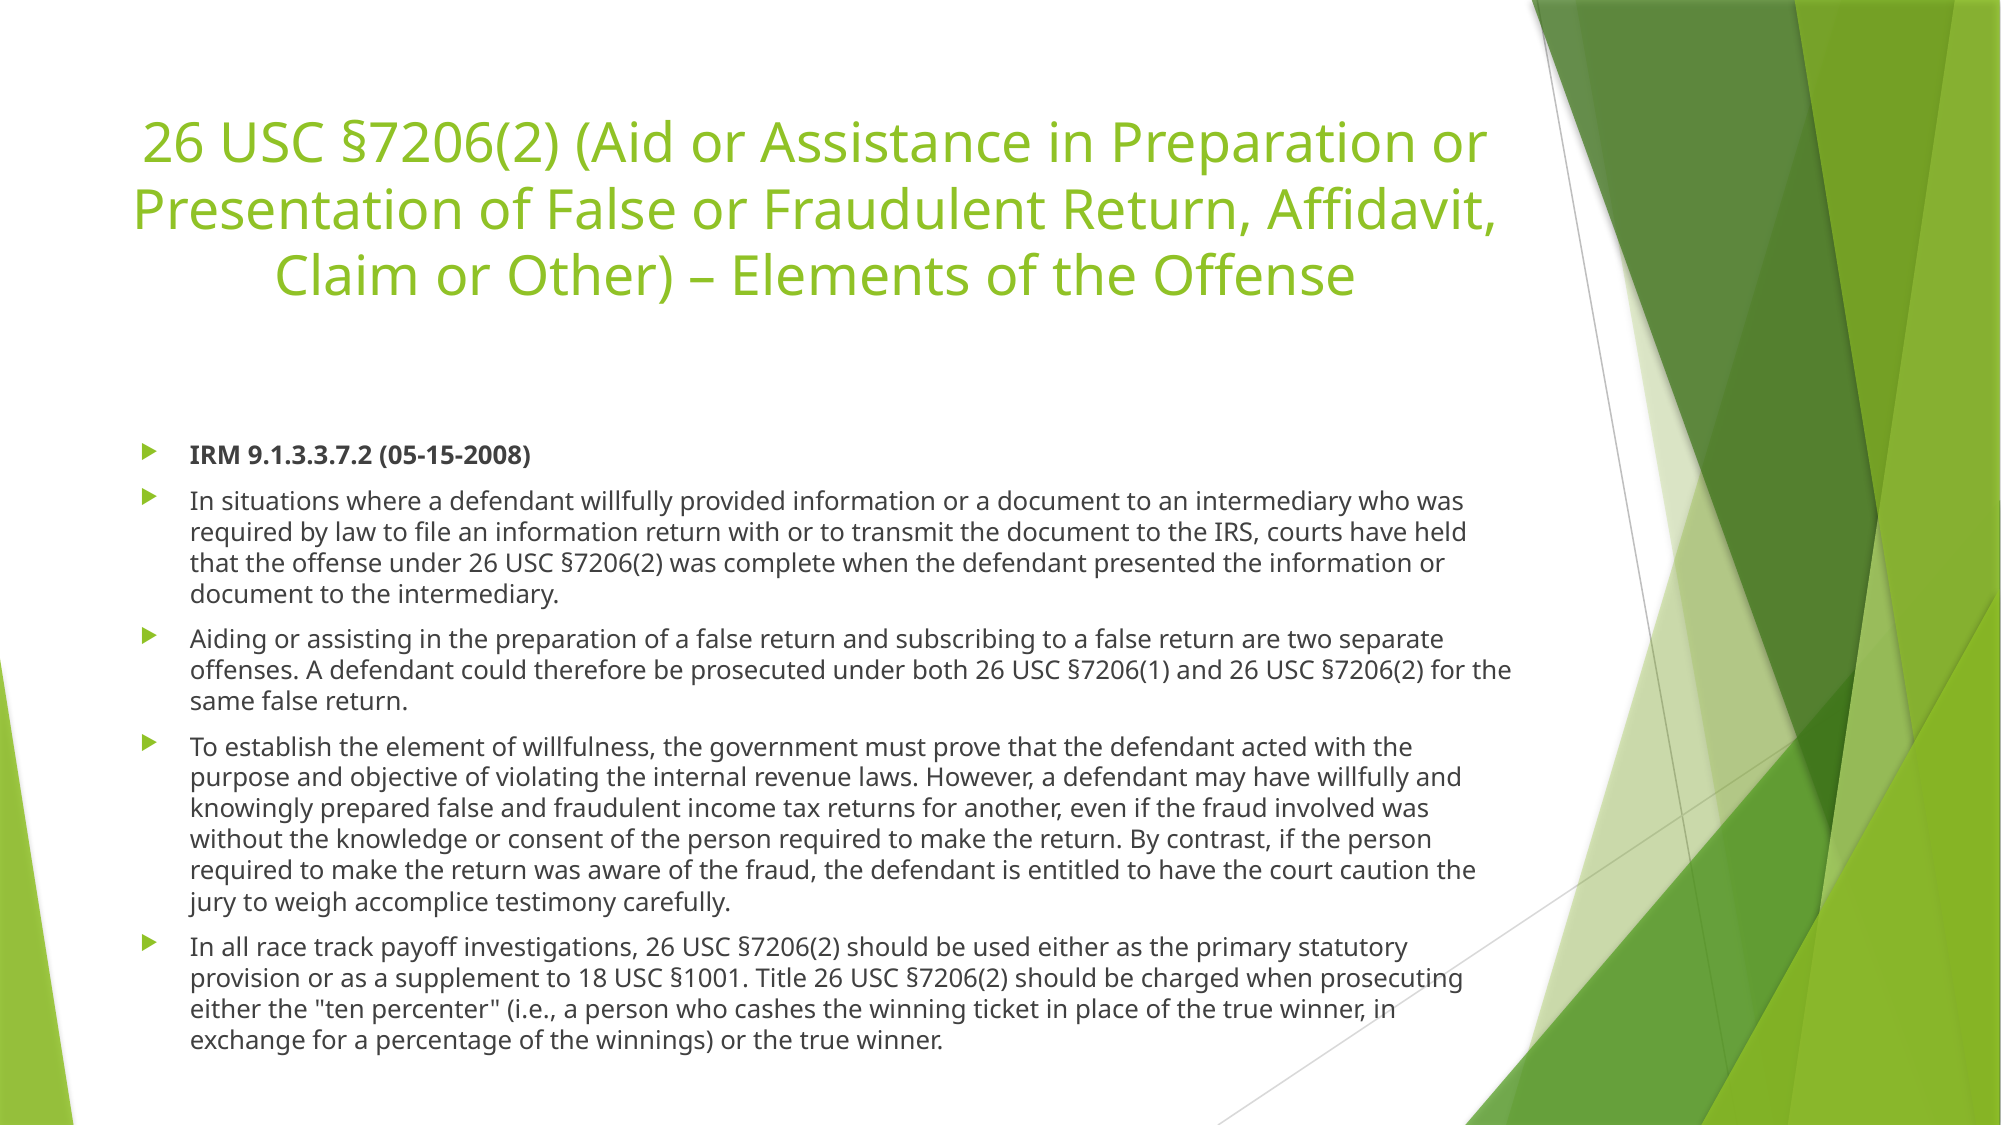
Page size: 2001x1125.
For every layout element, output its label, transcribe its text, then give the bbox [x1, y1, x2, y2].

list IRM 9.1.3.3.7.2 (05-15-2008) In situations where a defendant willfully provided information or a document to an intermediary who was required by law to file an information return with or to transmit the document to the IRS, courts have held that the offense under 26 USC §7206(2) was complete when the defendant presented the information or document to the intermediary. Aiding or assisting in the preparation of a false return and subscribing to a false return are two separate offenses. A defendant could therefore be prosecuted under both 26 USC §7206(1) and 26 USC §7206(2) for the same false return. To establish the element of willfulness, the government must prove that the defendant acted with the purpose and objective of violating the internal revenue laws. However, a defendant may have willfully and knowingly prepared false and fraudulent income tax returns for another, even if the fraud involved was without the knowledge or consent of the person required to make the return. By contrast, if the person required to make the return was aware of the fraud, the defendant is entitled to have the court caution the jury to weigh accomplice testimony carefully. In all race track payoff investigations, 26 USC §7206(2) should be used either as the primary statutory provision or as a supplement to 18 USC §1001. Title 26 USC §7206(2) should be charged when prosecuting either the "ten percenter" (i.e., a person who cashes the winning ticket in place of the true winner, in exchange for a percentage of the winnings) or the true winner. [124, 431, 1536, 1069]
title 26 USC §7206(2) (Aid or Assistance in Preparation or Presentation of False or Fraudulent Return, Affidavit, Claim or Other) – Elements of the Offense [111, 99, 1522, 317]
